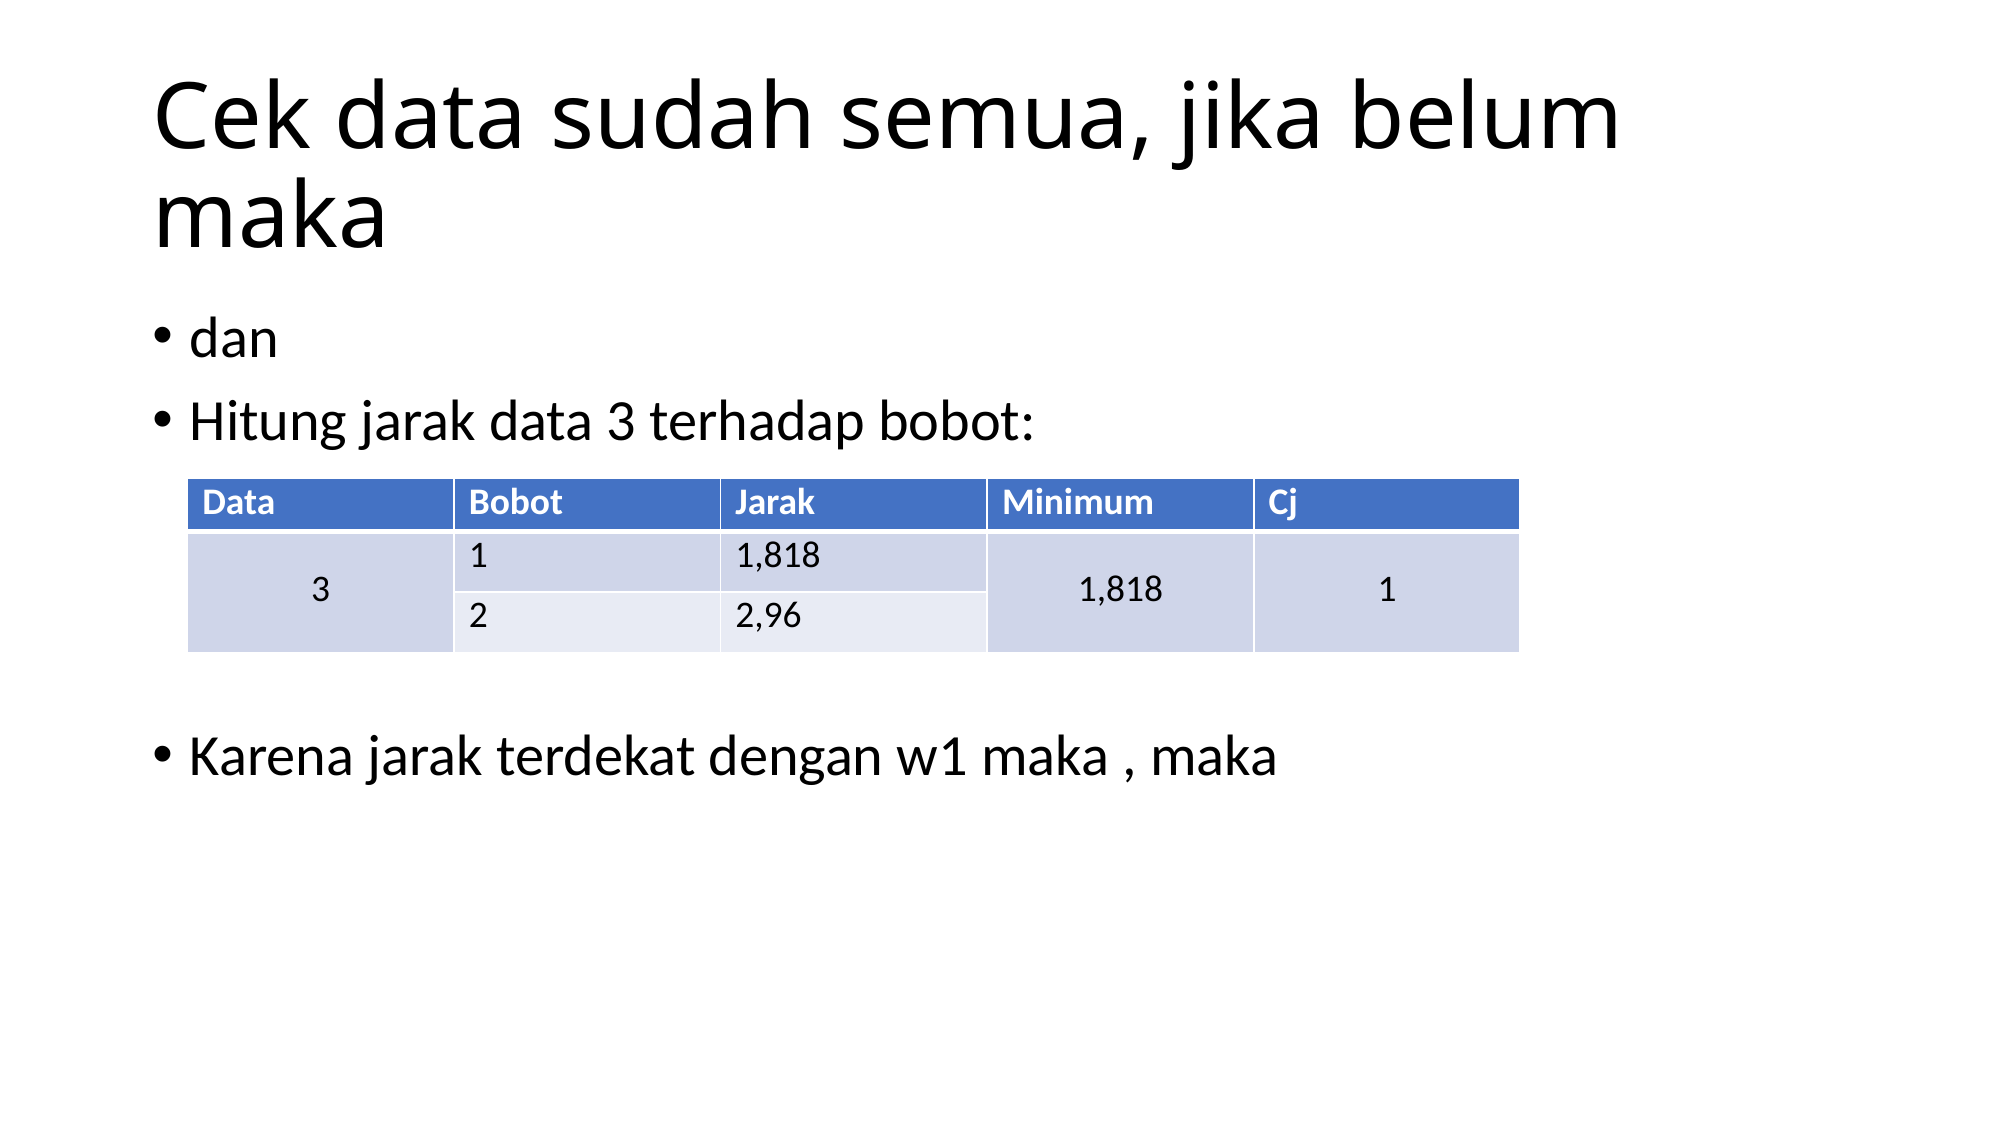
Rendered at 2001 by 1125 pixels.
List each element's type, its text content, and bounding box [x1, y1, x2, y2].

table_header Minimum [988, 479, 1253, 529]
table_cell 1 [1255, 534, 1519, 652]
table_header Jarak [721, 479, 986, 529]
table_header Data [188, 479, 453, 529]
table_header Bobot [455, 479, 720, 529]
table_header Cj [1255, 479, 1519, 529]
table_cell 1,818 [988, 534, 1253, 652]
title Cek data sudah semua, jika belum maka [137, 59, 1863, 278]
table_cell 2 [455, 593, 720, 652]
table_cell 2,96 [721, 593, 986, 652]
table_cell 1,818 [721, 534, 986, 591]
table_cell 3 [188, 534, 453, 652]
table_cell 1 [455, 534, 720, 591]
